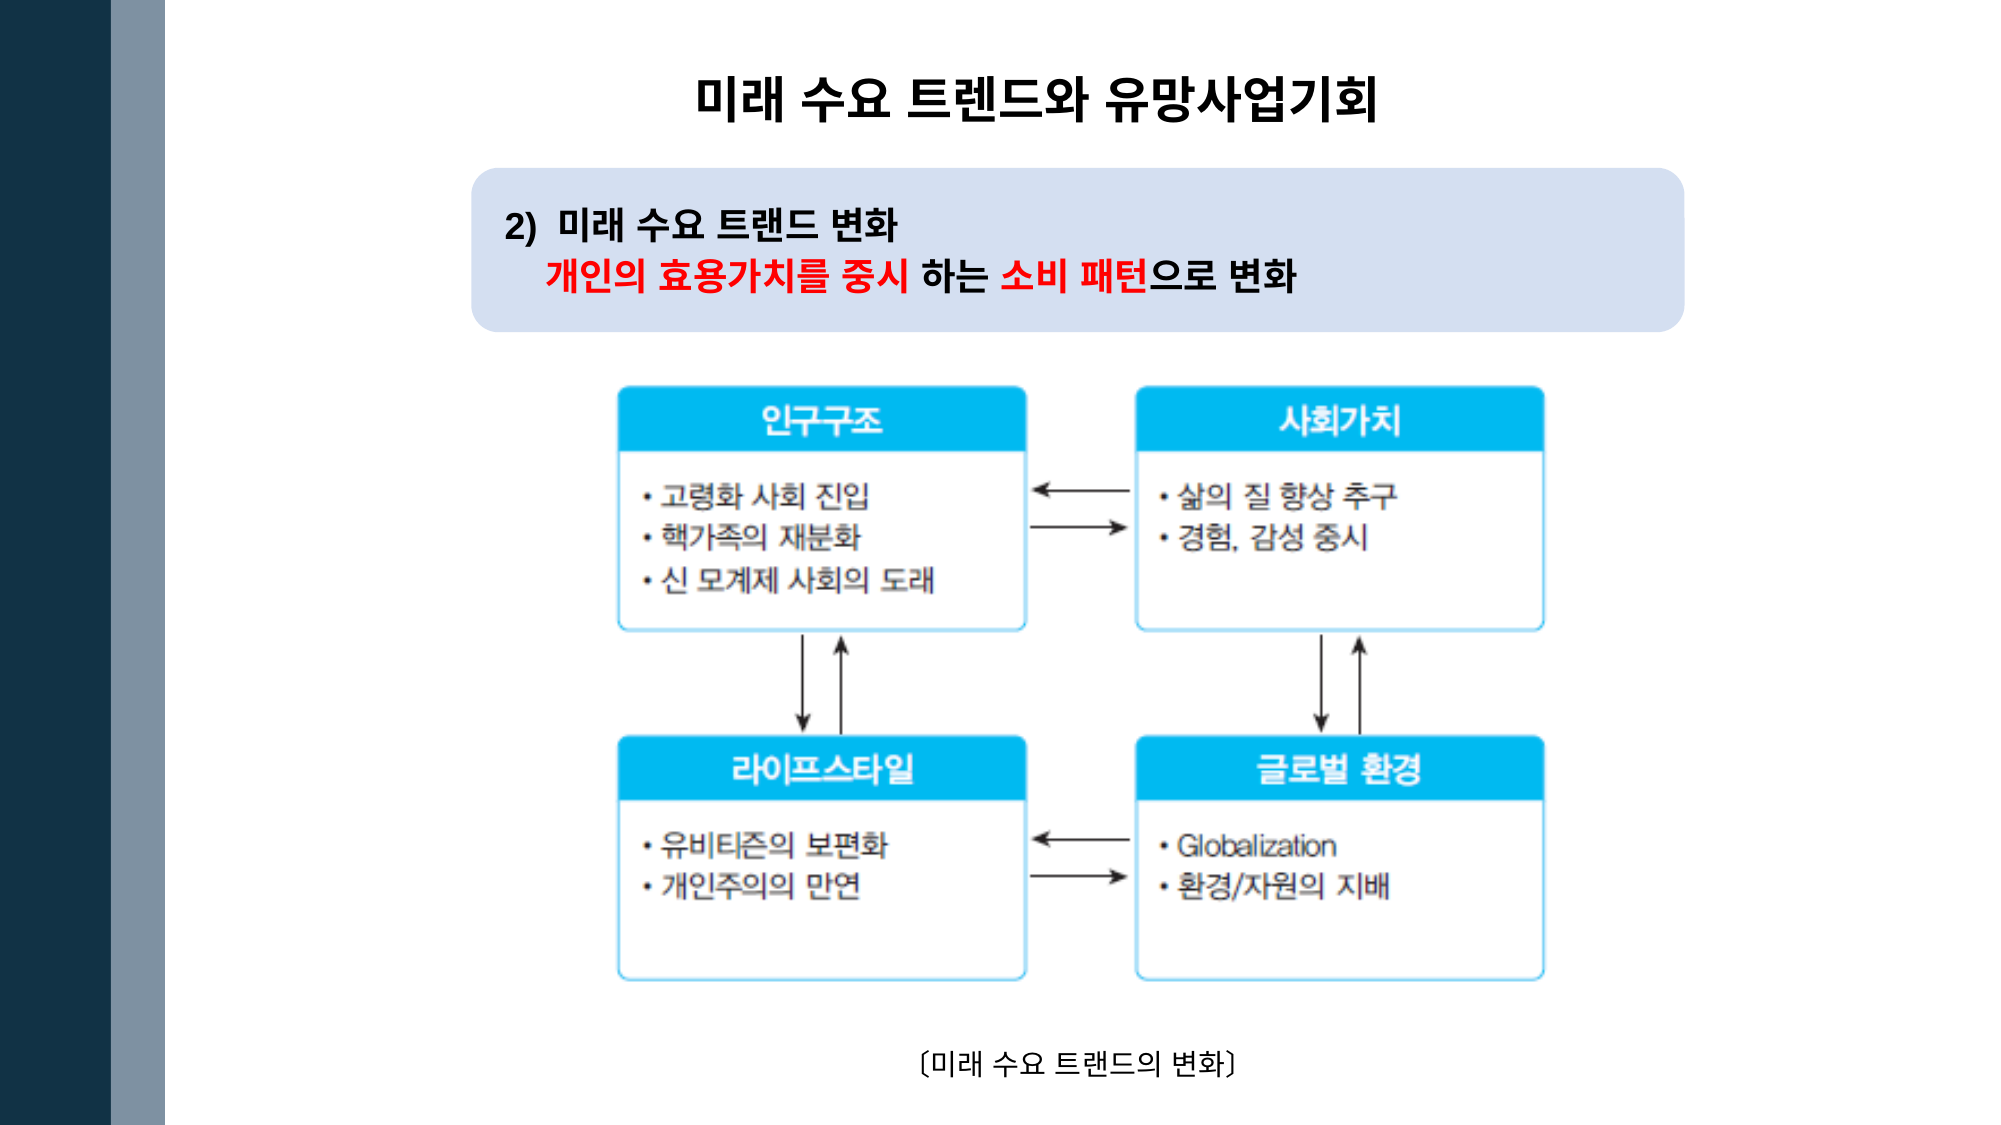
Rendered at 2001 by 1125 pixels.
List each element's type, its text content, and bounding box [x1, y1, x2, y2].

picture [595, 353, 1560, 1007]
text_box 미래 수요 트렌드와 유망사업기회 [595, 58, 1479, 146]
text_box 〔미래 수요 트랜드의 변화〕 [884, 1011, 1272, 1089]
text_box 2) 미래 수요 트랜드 변화 개인의 효용가치를 중시 하는 소비 패턴으로 변화 [470, 166, 1686, 334]
